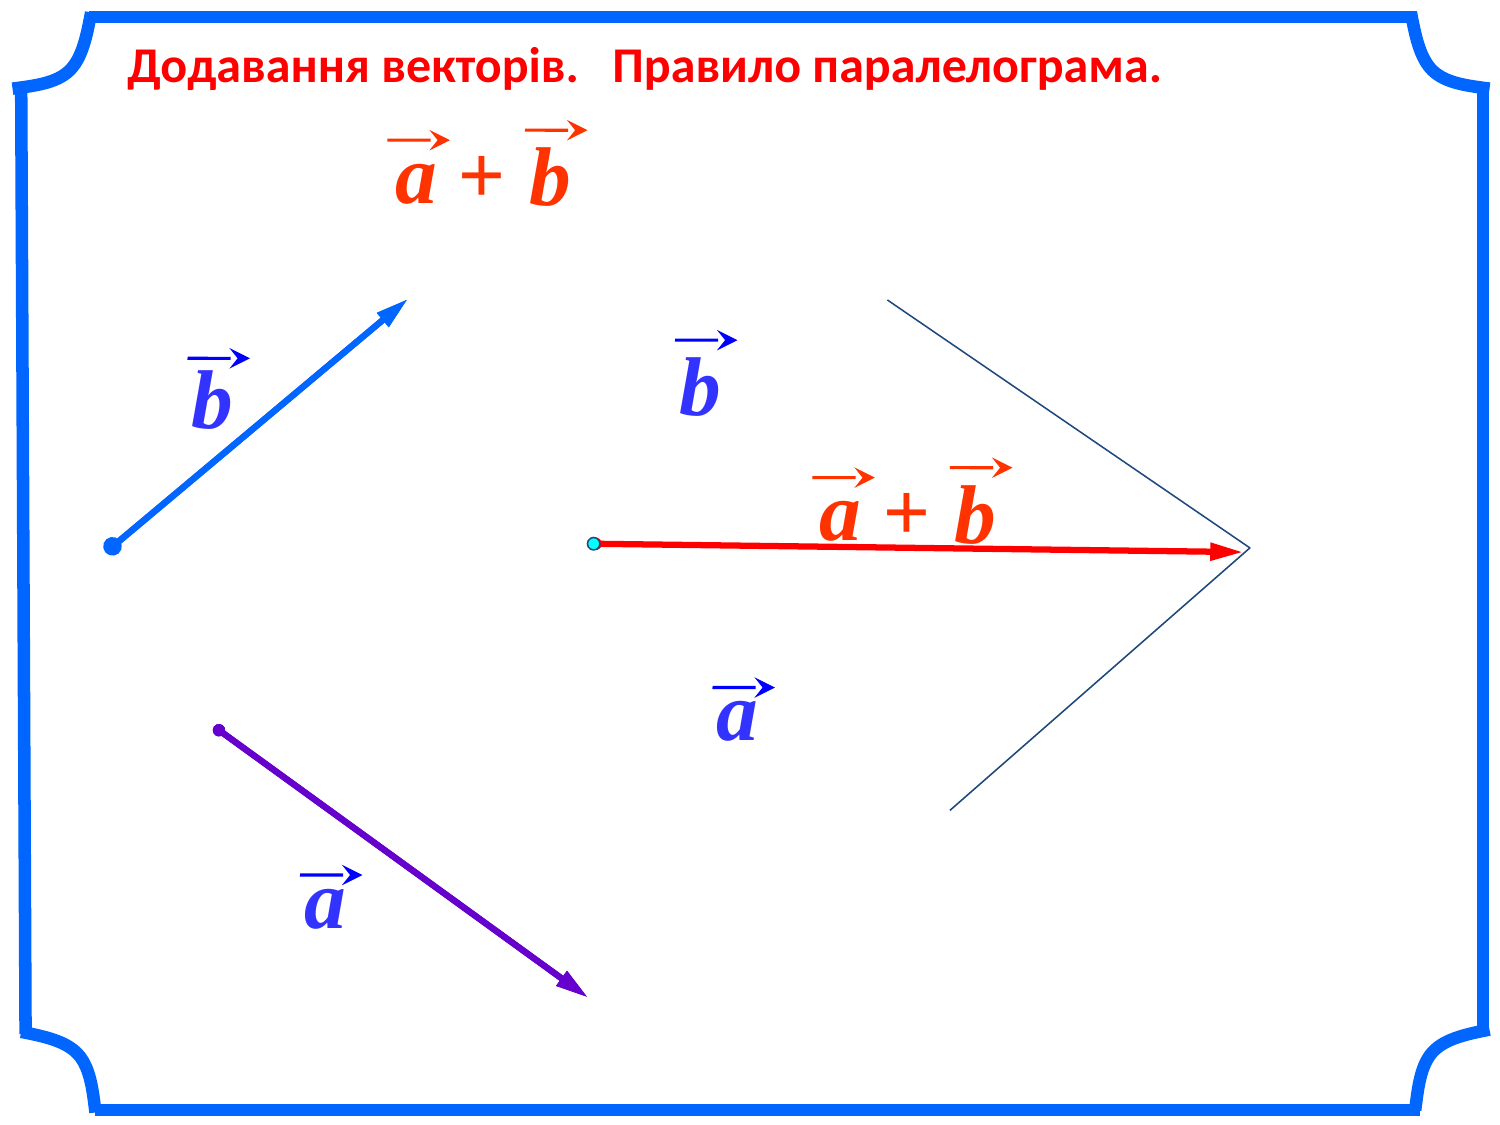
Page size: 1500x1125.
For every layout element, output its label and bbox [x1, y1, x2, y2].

text_box [762, 449, 1026, 568]
text_box [12, 12, 1490, 1113]
text_box [337, 112, 601, 231]
text_box [649, 324, 751, 441]
text_box [274, 837, 376, 953]
text_box [687, 649, 788, 766]
text_box [162, 337, 263, 453]
